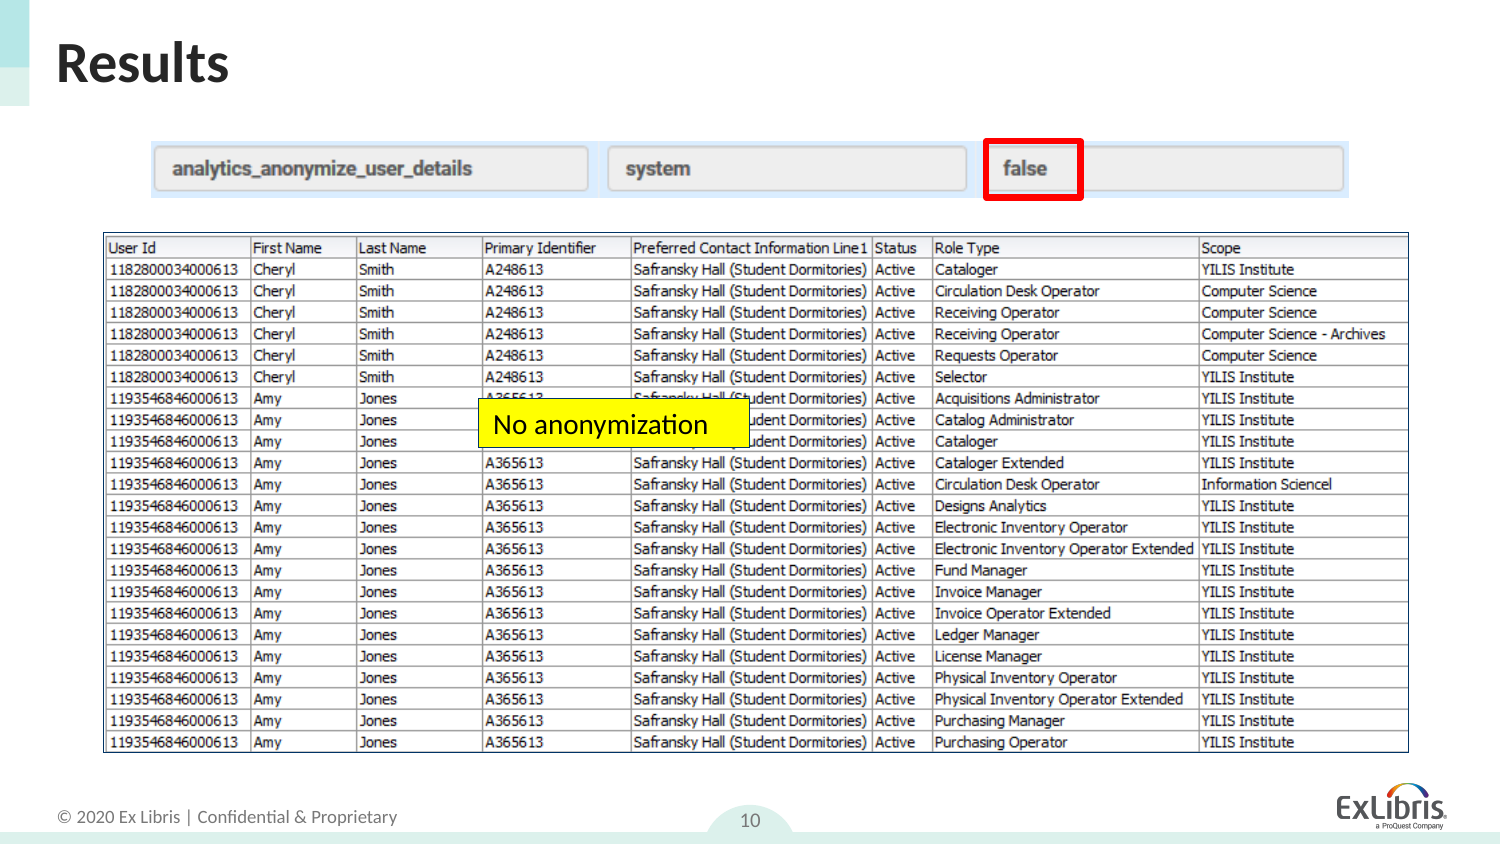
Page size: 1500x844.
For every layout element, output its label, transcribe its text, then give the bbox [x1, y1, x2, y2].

slide_number 10 [705, 789, 795, 844]
picture [103, 232, 1409, 753]
picture [151, 141, 1349, 198]
picture [1337, 783, 1447, 830]
title Results [41, 11, 1495, 107]
